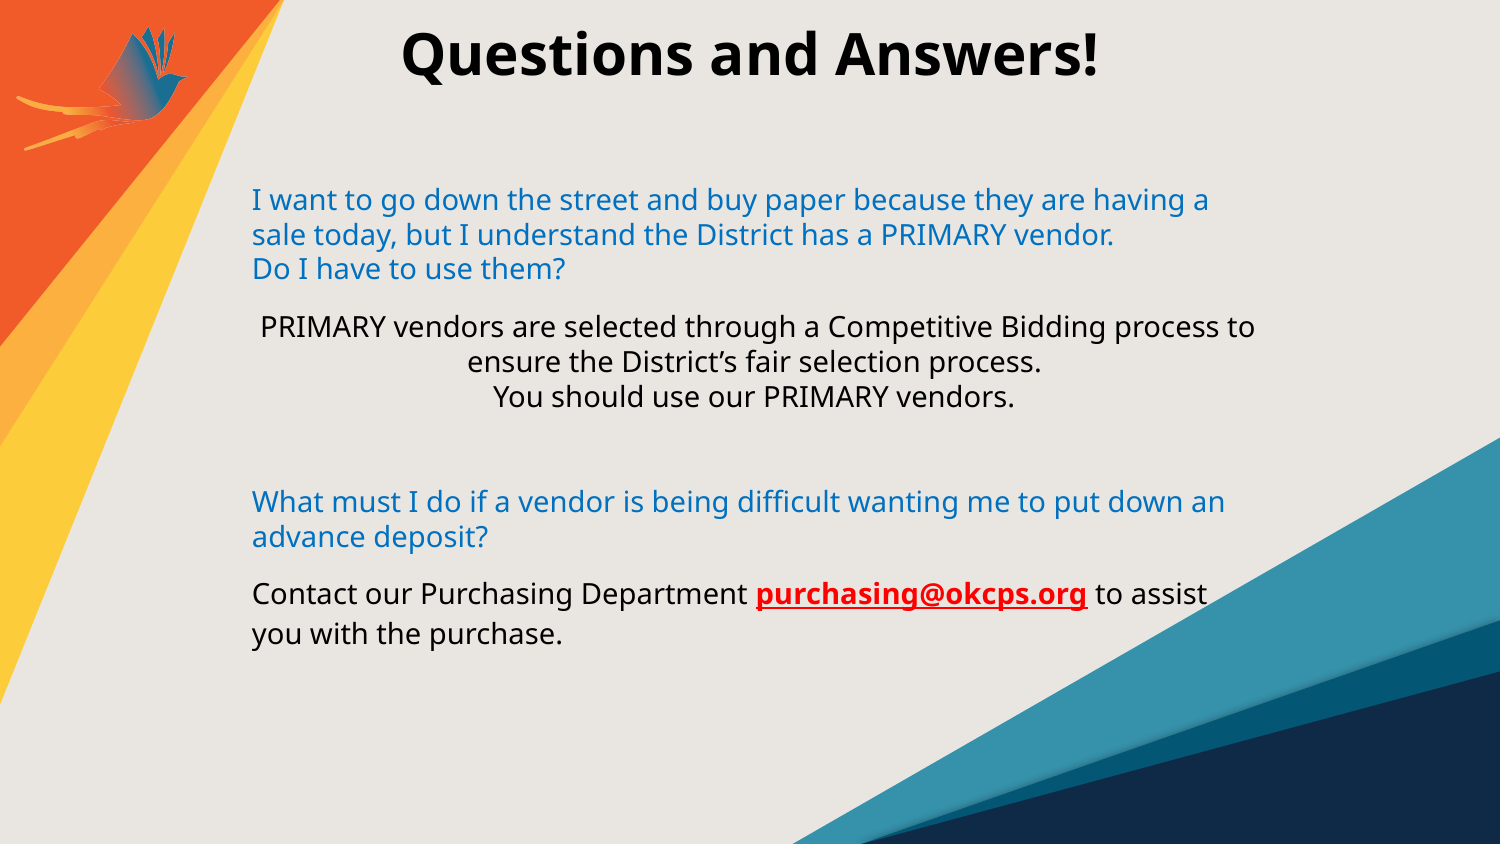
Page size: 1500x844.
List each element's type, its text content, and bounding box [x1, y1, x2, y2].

picture [0, 0, 214, 183]
title Questions and Answers! [348, 0, 1152, 103]
text_box I want to go down the street and buy paper because they are having a sale today, but I understand the District has a PRIMARY vendor. Do I have to use them? PRIMARY vendors are selected through a Competitive Bidding process to ensure the District’s fair selection process. You should use our PRIMARY vendors. What must I do if a vendor is being difficult wanting me to put down an advance deposit? Contact our Purchasing Department purchasing@okcps.org to assist you with the purchase. [237, 103, 1280, 728]
